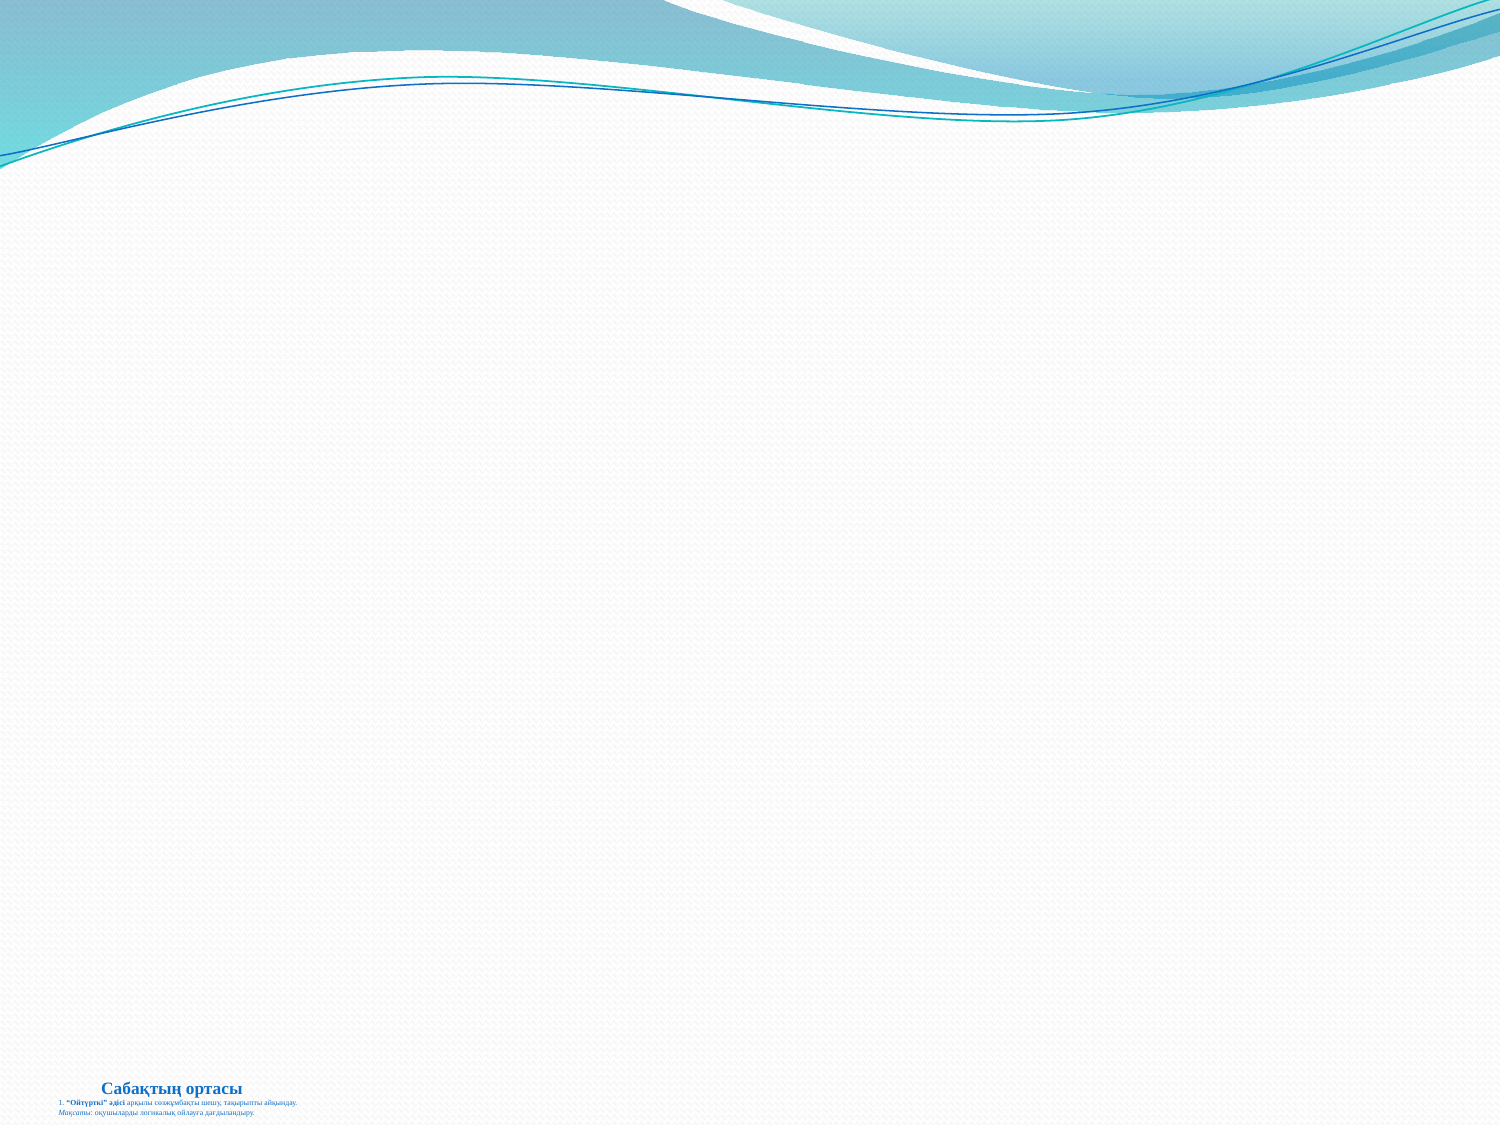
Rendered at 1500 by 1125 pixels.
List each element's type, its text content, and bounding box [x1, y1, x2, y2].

title Сабақтың ортасы 1. “Ойтүрткі” әдісі арқылы сөзжұмбақты шешу, тақырыпты айқындау. Мақсаты: оқушыларды логикалық ойлауға дағдыландыру. 2. “Миға шабуыл” әдісі арқылы “жемқорлық”, “сыбайлас” сөздерін талқылау. Мақсаты: оқушыны еркін ойлауға өз ойын еркін жеткізуге дағдыландыру. 3. Видео көрсетілім. https://www.youtube.com/watch?v=LwWKyYQv3Ec Мақсаты: видеодада көрсетілген сюжет бойынша ғибрат алу, түпкі мағынасын түсінуге жетелу. 4. Топтық жұмыс. 1-топ: сыбайлас жемқорлық дегеніміз не? Қандай түрлері бар? 2-топ: Сыбайлас жемқорлықты қалай жеңеміз? Мақсаты: топта бірігіп жұмыс жасау, тақырыпты топта талқылау, әр оқушының пікірі маңызды екенін түсіндіру. [58, 1066, 1409, 1125]
